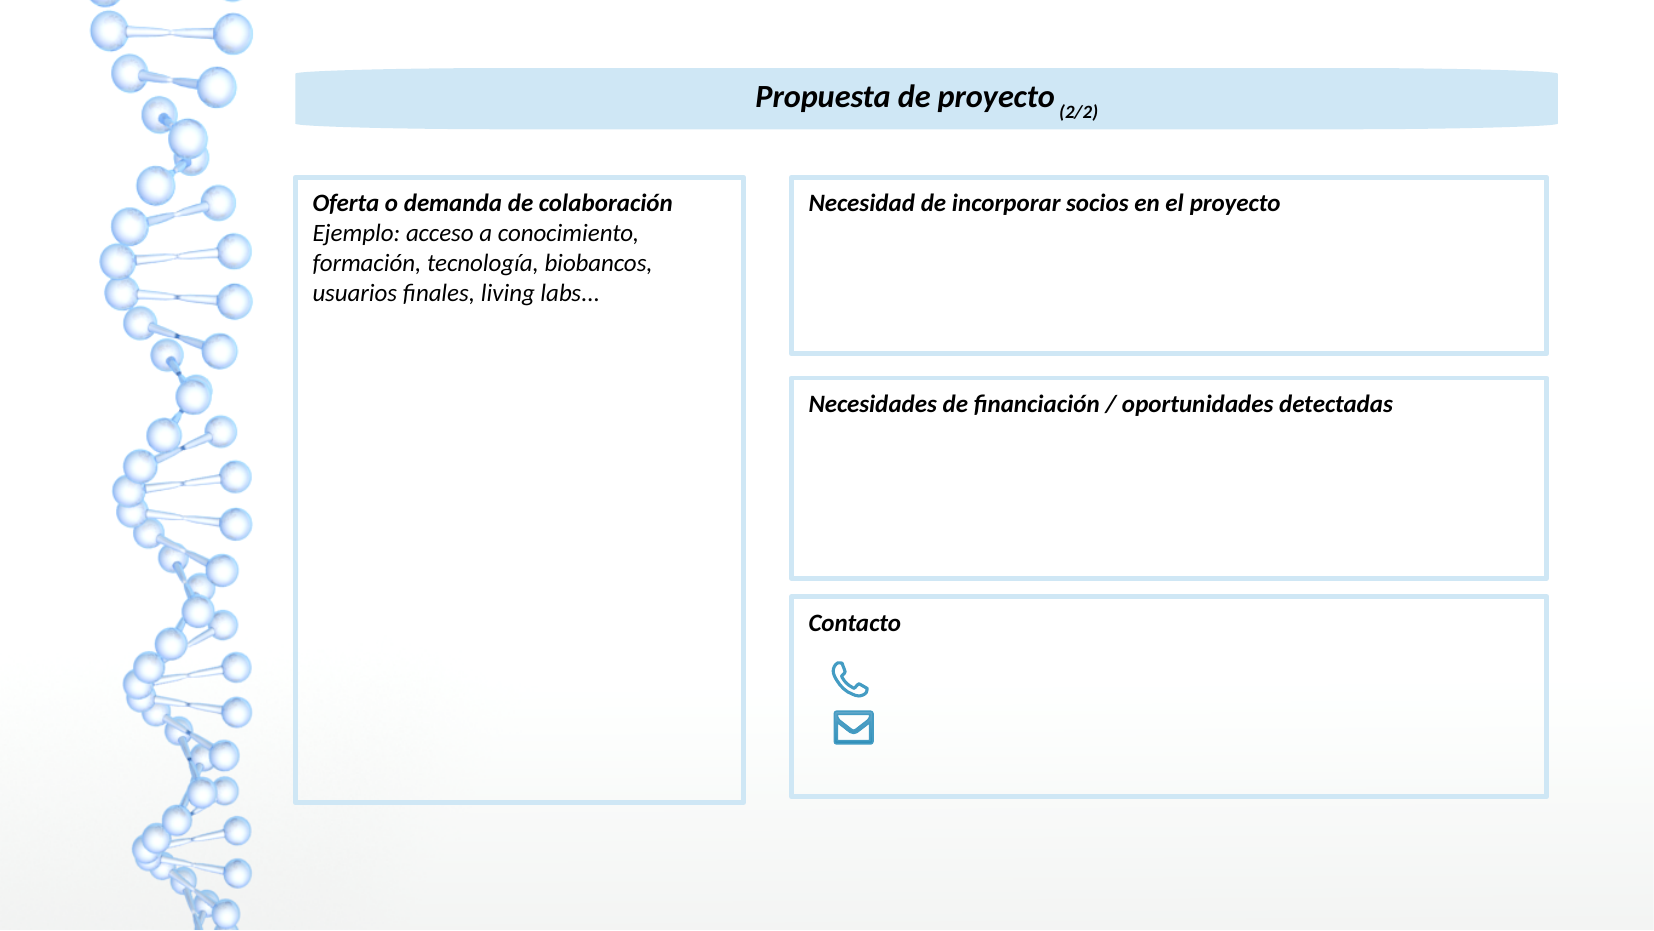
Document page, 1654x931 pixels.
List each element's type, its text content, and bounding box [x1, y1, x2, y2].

text_box Contacto [791, 596, 1547, 797]
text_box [832, 662, 874, 745]
text_box Propuesta de proyecto (2/2) [295, 68, 1558, 130]
text_box Oferta o demanda de colaboración Ejemplo: acceso a conocimiento, formación, tecnología, biobancos, usuarios finales, living labs... [295, 177, 744, 803]
text_box Necesidades de financiación / oportunidades detectadas [791, 377, 1547, 579]
text_box Necesidad de incorporar socios en el proyecto [791, 177, 1547, 354]
picture [0, 0, 1654, 930]
